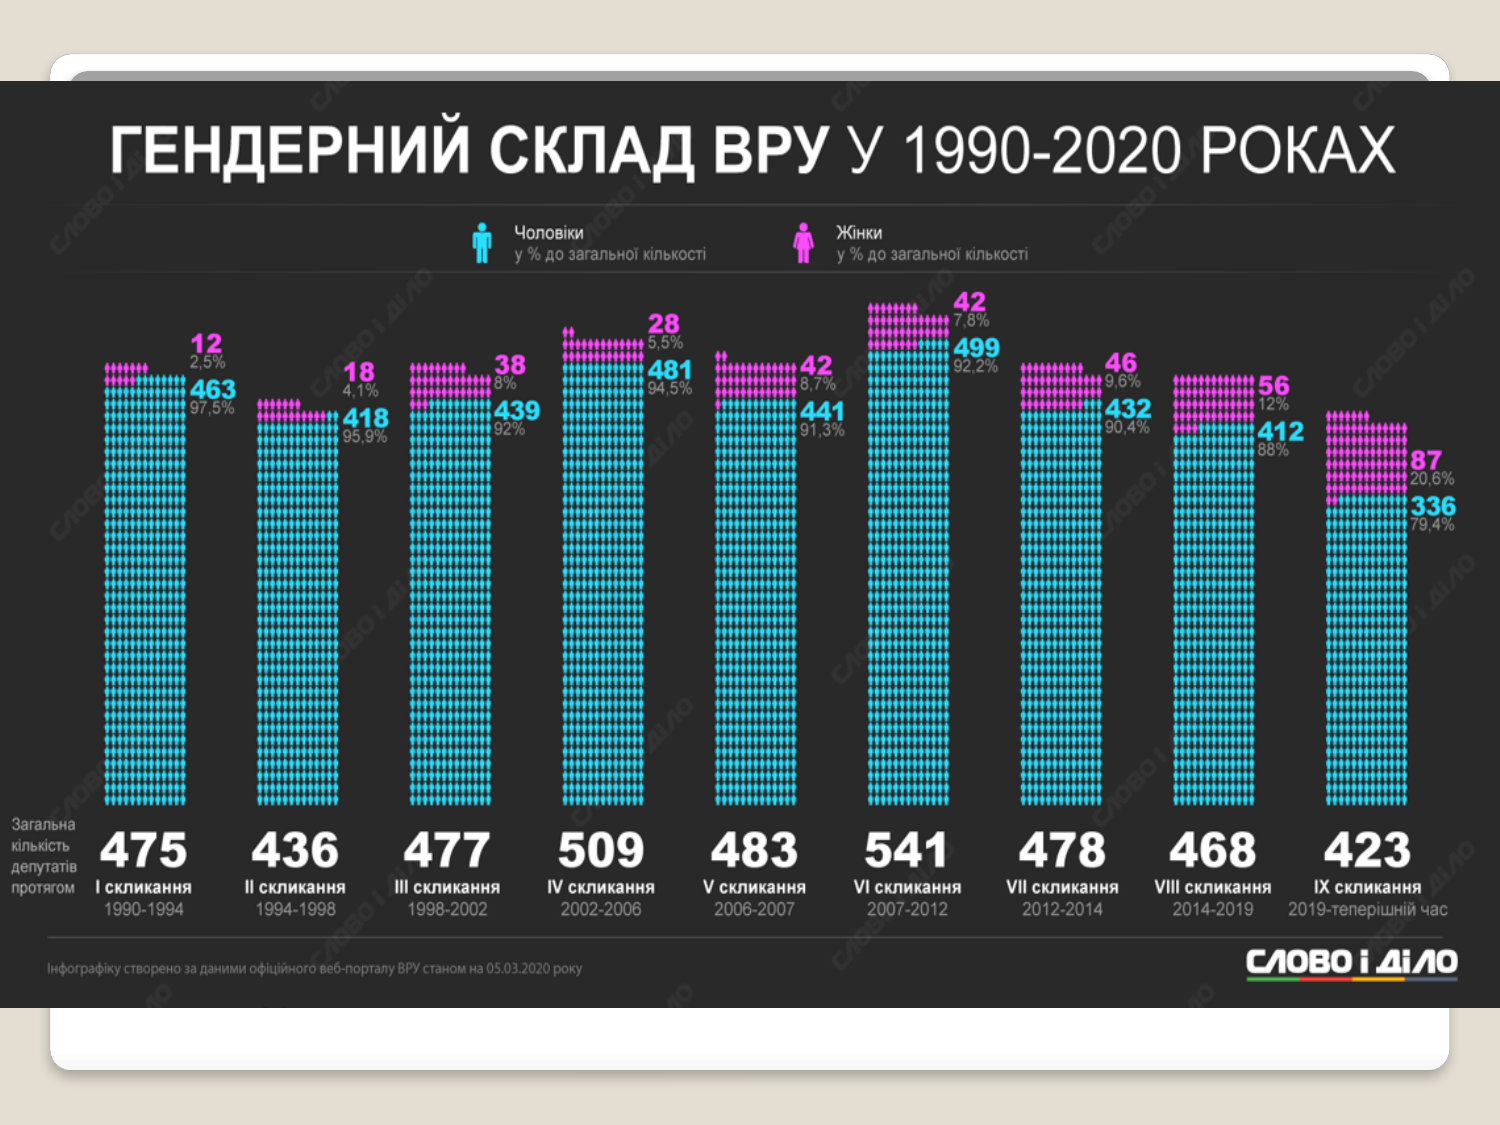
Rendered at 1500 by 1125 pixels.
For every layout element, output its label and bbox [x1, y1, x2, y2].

list [0, 81, 1500, 1009]
